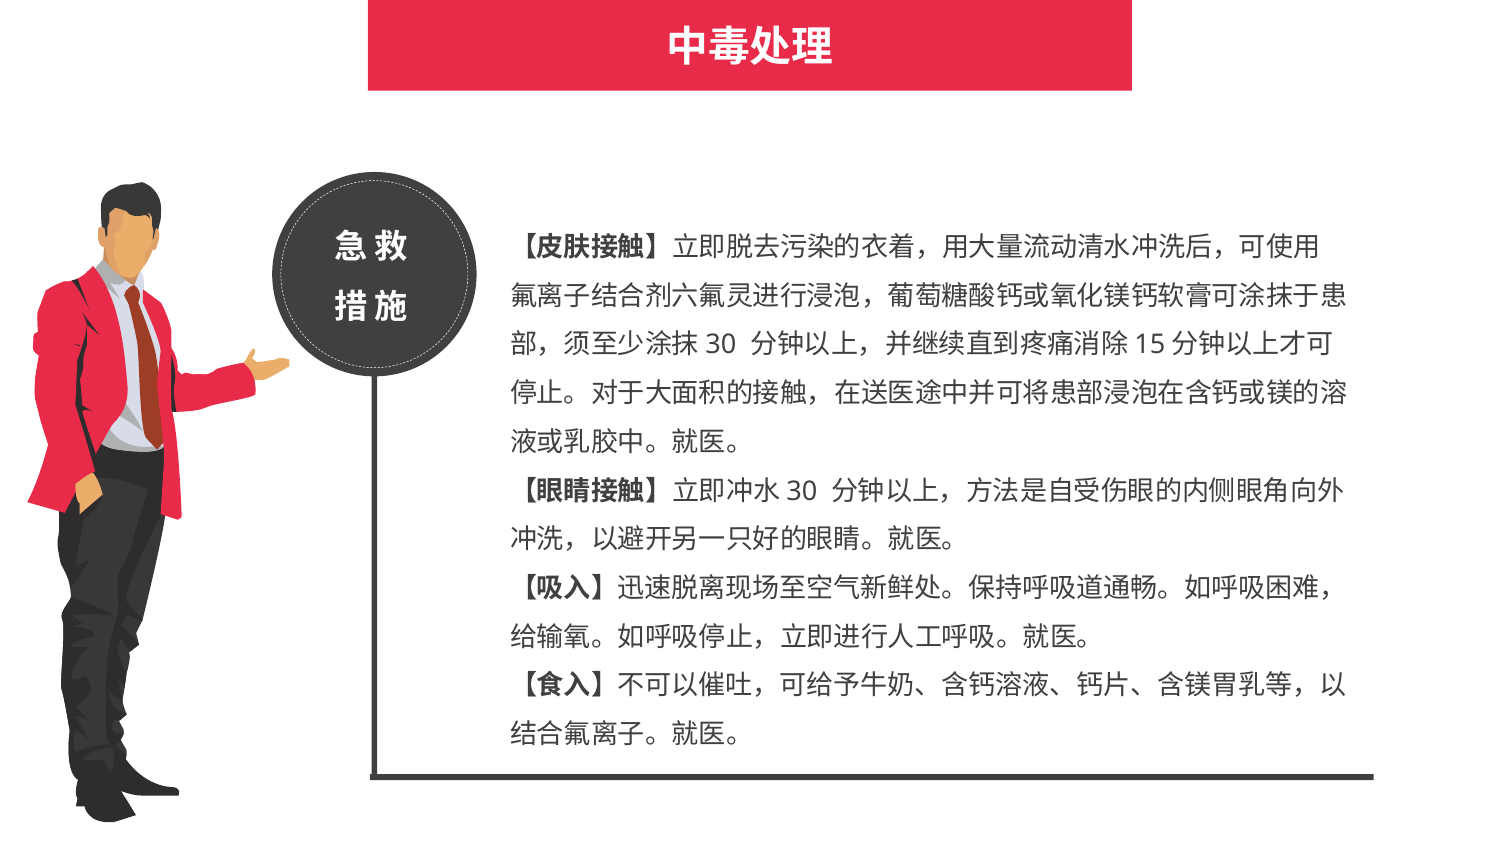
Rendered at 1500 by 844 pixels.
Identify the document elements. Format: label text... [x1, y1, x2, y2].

text_box 【皮肤接触】立即脱去污染的衣着，用大量流动清水冲洗后，可使用 氟离子结合剂六氟灵进行浸泡，葡萄糖酸钙或氧化镁钙软膏可涂抹于患部，须至少涂抹30 分钟以上，并继续直到疼痛消除15分钟以上才可停止。对于大面积的接触，在送医途中并可将患部浸泡在含钙或镁的溶液或乳胶中。就医。 【眼睛接触】立即冲水30 分钟以上，方法是自受伤眼的内侧眼角向外冲洗，以避开另一只好的眼睛。就医。 【吸入】迅速脱离现场至空气新鲜处。保持呼吸道通畅。如呼吸困难，给输氧。如呼吸停止，立即进行人工呼吸。就医。 【食入】不可以催吐，可给予牛奶、含钙溶液、钙片、含镁胃乳等，以结合氟离子。就医。 [495, 205, 1374, 757]
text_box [27, 182, 290, 825]
text_box [371, 377, 378, 773]
text_box 中毒处理 [439, 11, 1061, 77]
text_box [369, 773, 1375, 781]
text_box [272, 171, 477, 377]
